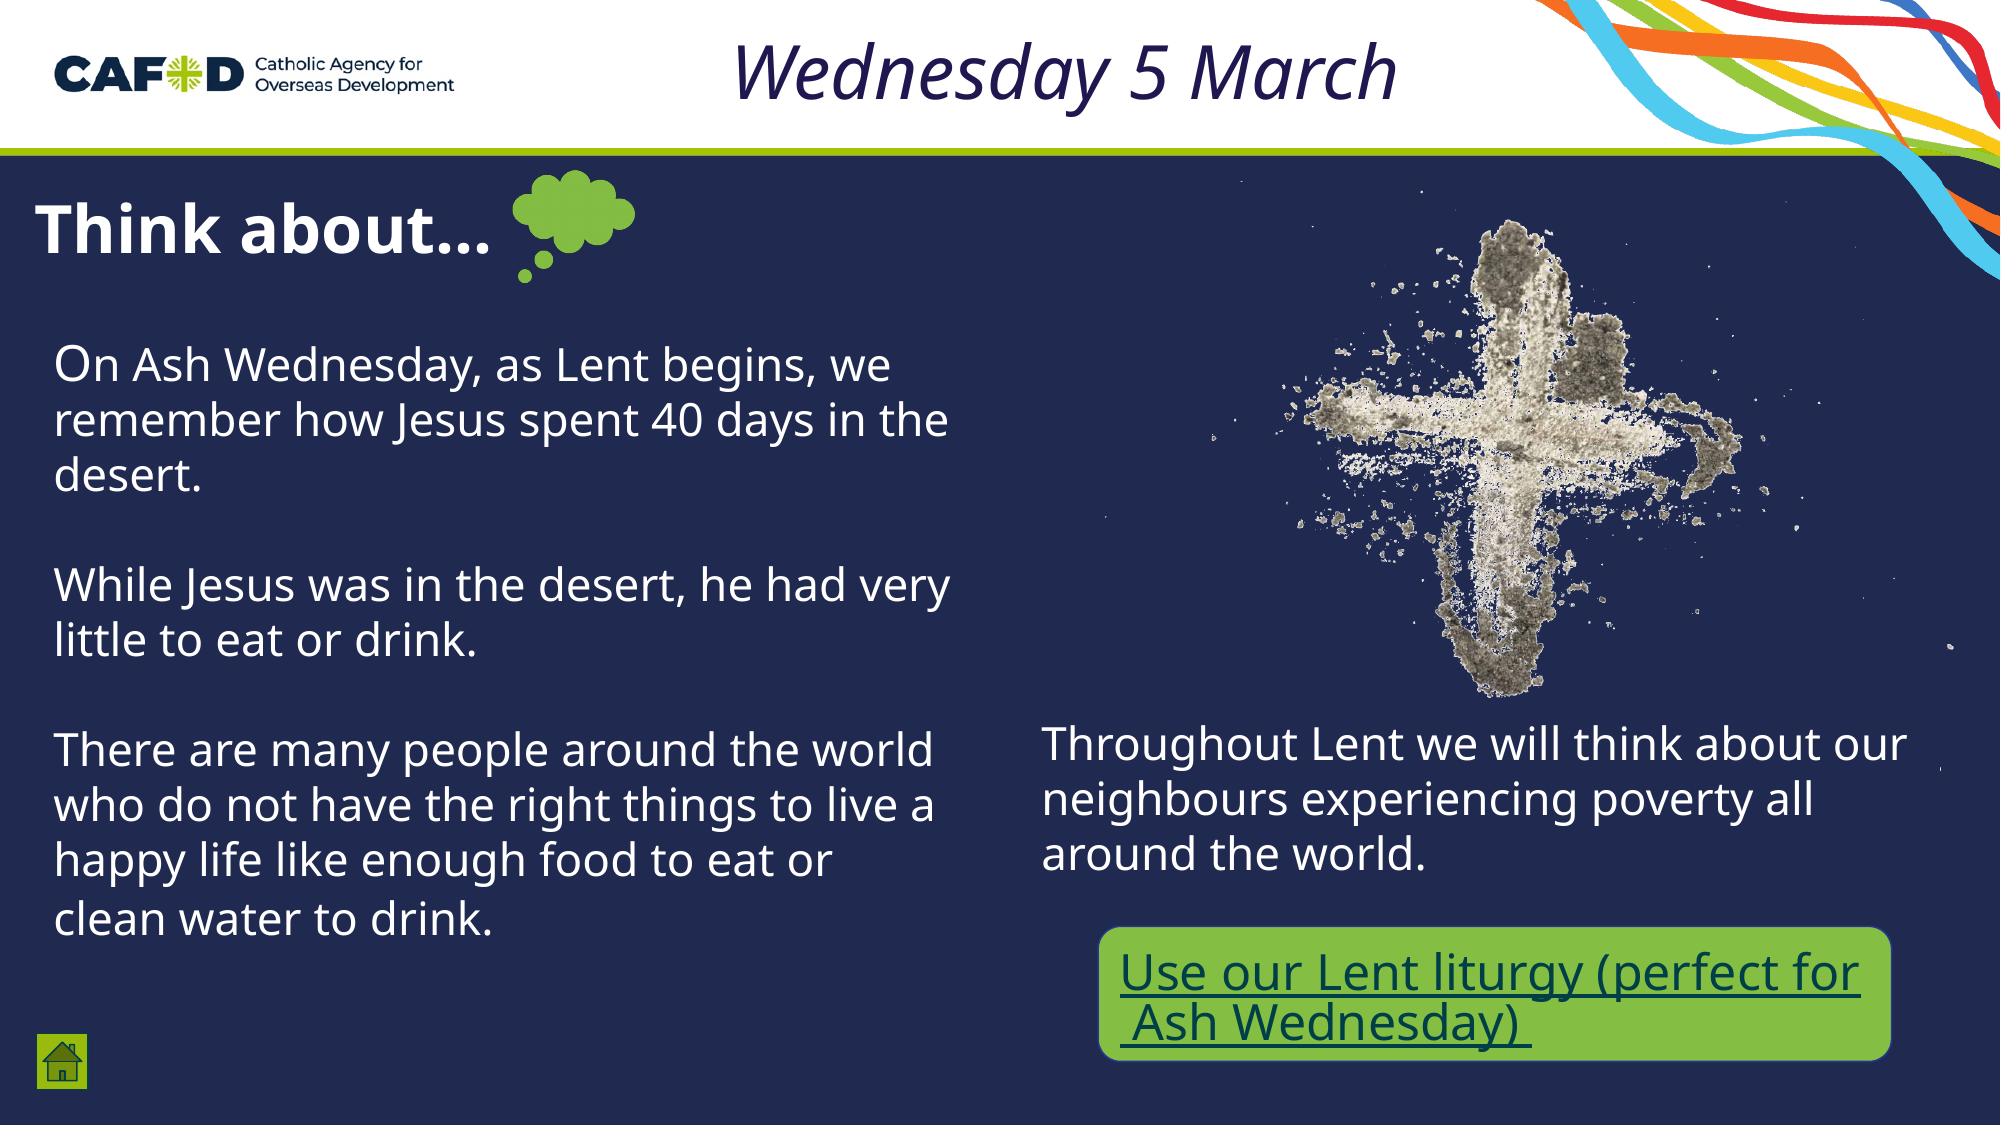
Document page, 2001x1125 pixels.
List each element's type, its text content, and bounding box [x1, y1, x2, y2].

text_box Wednesday 5 March [597, 16, 1534, 122]
text_box Throughout Lent we will think about our neighbours experiencing poverty all around the world. [1026, 706, 1964, 887]
picture [1070, 0, 2001, 771]
picture [52, 54, 457, 95]
text_box On Ash Wednesday, as Lent begins, we remember how Jesus spent 40 days in the desert. While Jesus was in the desert, he had very little to eat or drink. There are many people around the world who do not have the right things to live a happy life like enough food to eat or clean water to drink. [38, 323, 974, 954]
text_box [36, 1033, 89, 1090]
text_box Think about… [19, 179, 493, 275]
picture [498, 151, 650, 303]
text_box Use our Lent liturgy (perfect for Ash Wednesday) [1098, 926, 1892, 1062]
